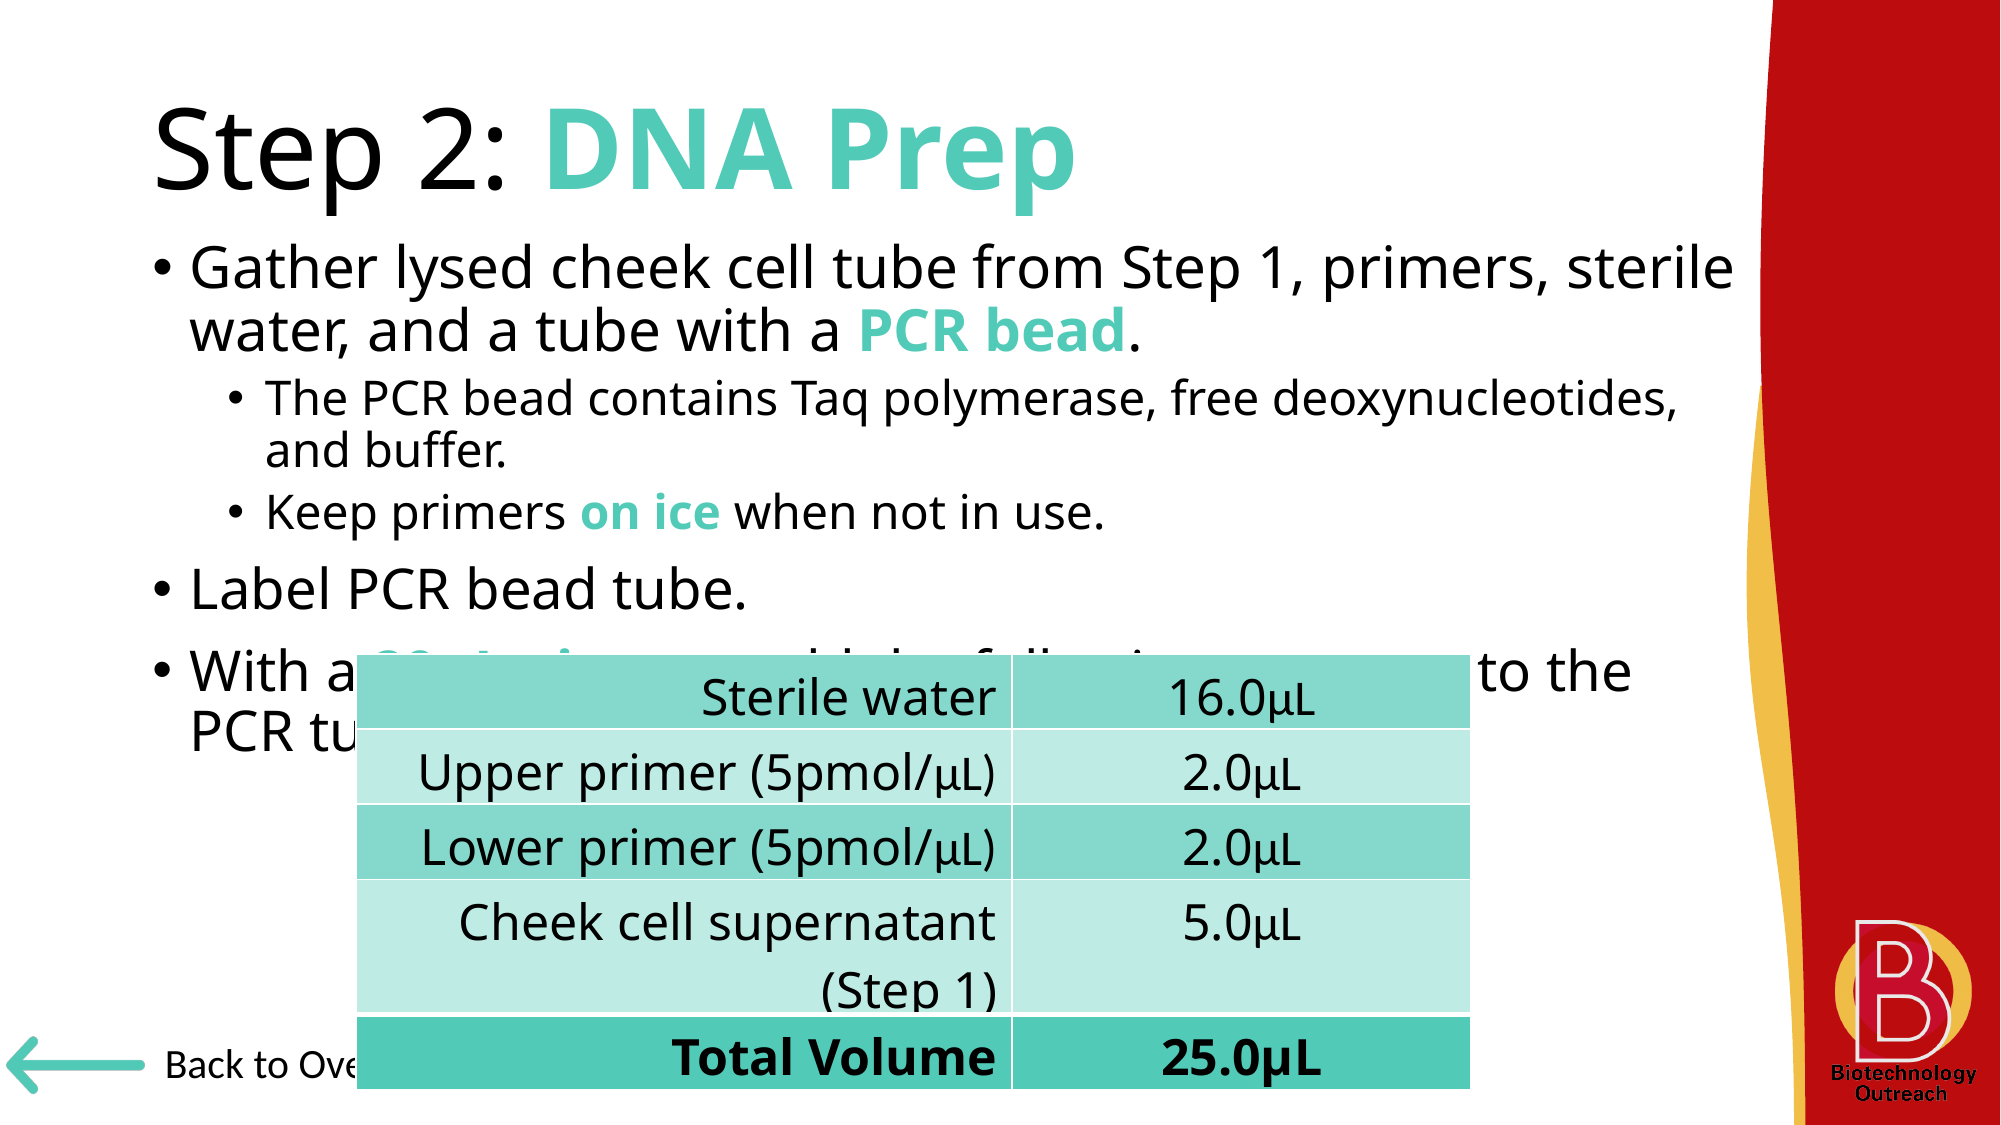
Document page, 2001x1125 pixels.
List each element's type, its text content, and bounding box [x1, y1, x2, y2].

picture [1830, 920, 1977, 1106]
picture [0, 984, 151, 1125]
table_cell Upper primer (5pmol/µL) [357, 730, 1011, 803]
table_cell 5.0µL [1013, 880, 1470, 1012]
list Gather lysed cheek cell tube from Step 1, primers, sterile water, and a tube with a PCR bead. The PCR bead contains Taq polymerase, free deoxynucleotides, and buffer. Keep primers on ice when not in use. Label PCR bead tube. With a 20µL pipette, add the following reagents to the PCR tube: [137, 230, 1758, 945]
table_cell Total Volume [357, 1017, 1011, 1089]
text_box Back to Overview [150, 1029, 476, 1094]
table_header 16.0µL [1013, 655, 1470, 728]
table_cell 2.0µL [1013, 730, 1470, 803]
table_cell 25.0µL [1013, 1017, 1470, 1089]
title Step 2: DNA Prep [137, 44, 1758, 230]
table_header Sterile water [357, 655, 1011, 728]
table_cell Lower primer (5pmol/µL) [357, 805, 1011, 879]
table_cell Cheek cell supernatant (Step 1) [357, 880, 1011, 1012]
table_cell 2.0µL [1013, 805, 1470, 879]
